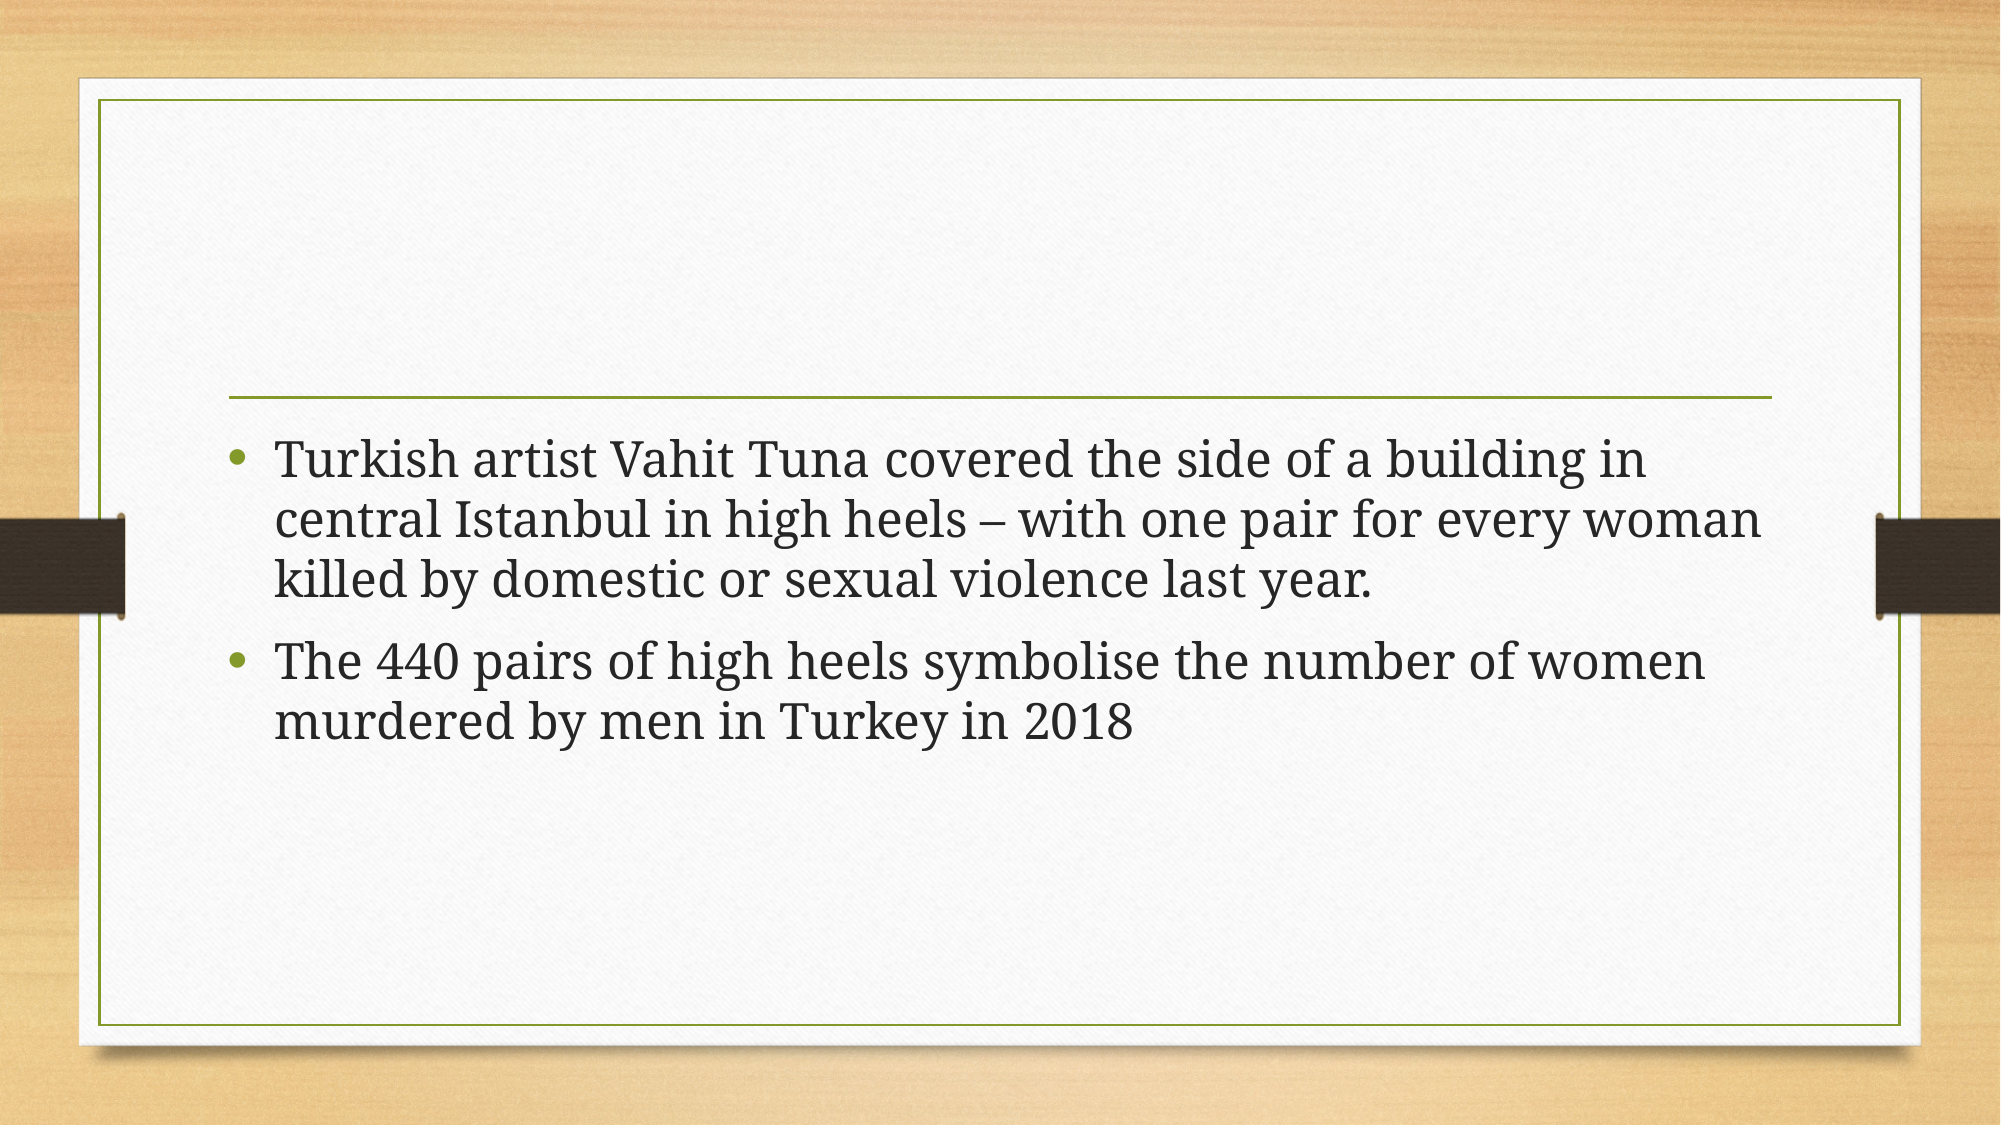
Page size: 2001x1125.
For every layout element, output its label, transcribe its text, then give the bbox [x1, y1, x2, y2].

picture [0, 0, 2001, 1125]
list Turkish artist Vahit Tuna covered the side of a building in central Istanbul in high heels – with one pair for every woman killed by domestic or sexual violence last year. The 440 pairs of high heels symbolise the number of women murdered by men in Turkey in 2018 [212, 419, 1788, 964]
